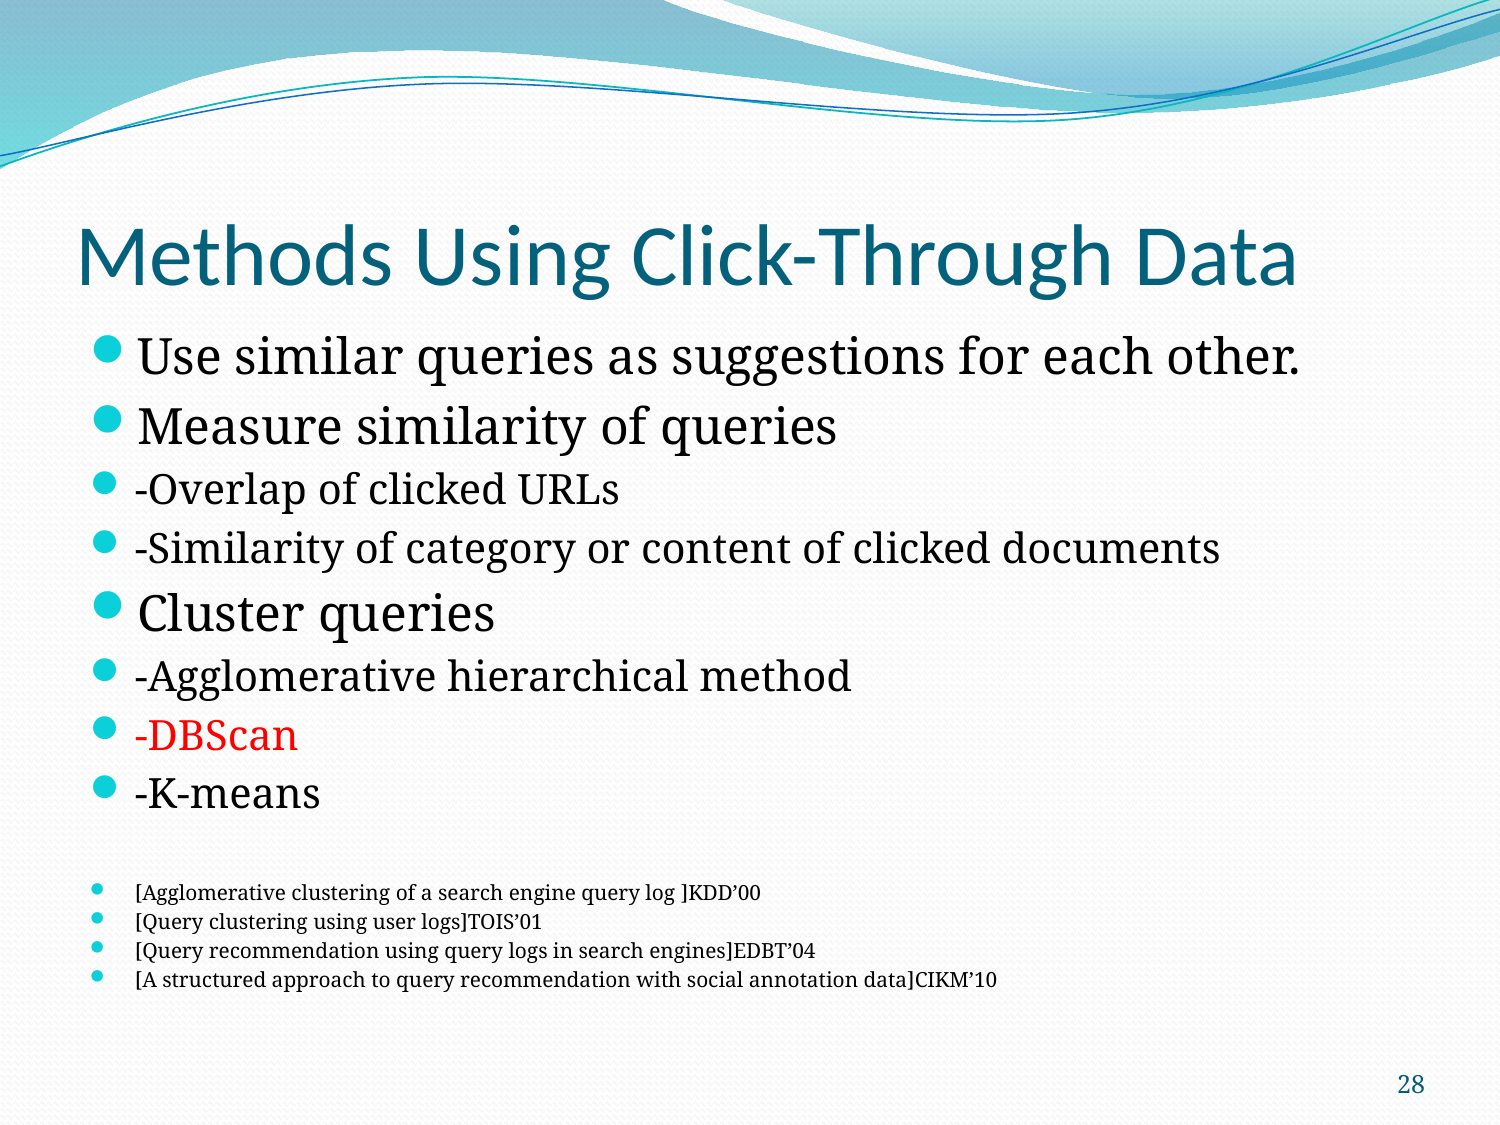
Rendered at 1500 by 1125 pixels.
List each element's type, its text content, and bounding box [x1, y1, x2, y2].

slide_number 28 [1299, 1042, 1425, 1103]
title Methods Using Click-Through Data [75, 115, 1425, 303]
list Use similar queries as suggestions for each other. Measure similarity of queries -Overlap of clicked URLs -Similarity of category or content of clicked documents Cluster queries -Agglomerative hierarchical method -DBScan -K-means [Agglomerative clustering of a search engine query log ]KDD’00 [Query clustering using user logs]TOIS’01 [Query recommendation using query logs in search engines]EDBT’04 [A structured approach to query recommendation with social annotation data]CIKM’10 [75, 317, 1425, 1038]
